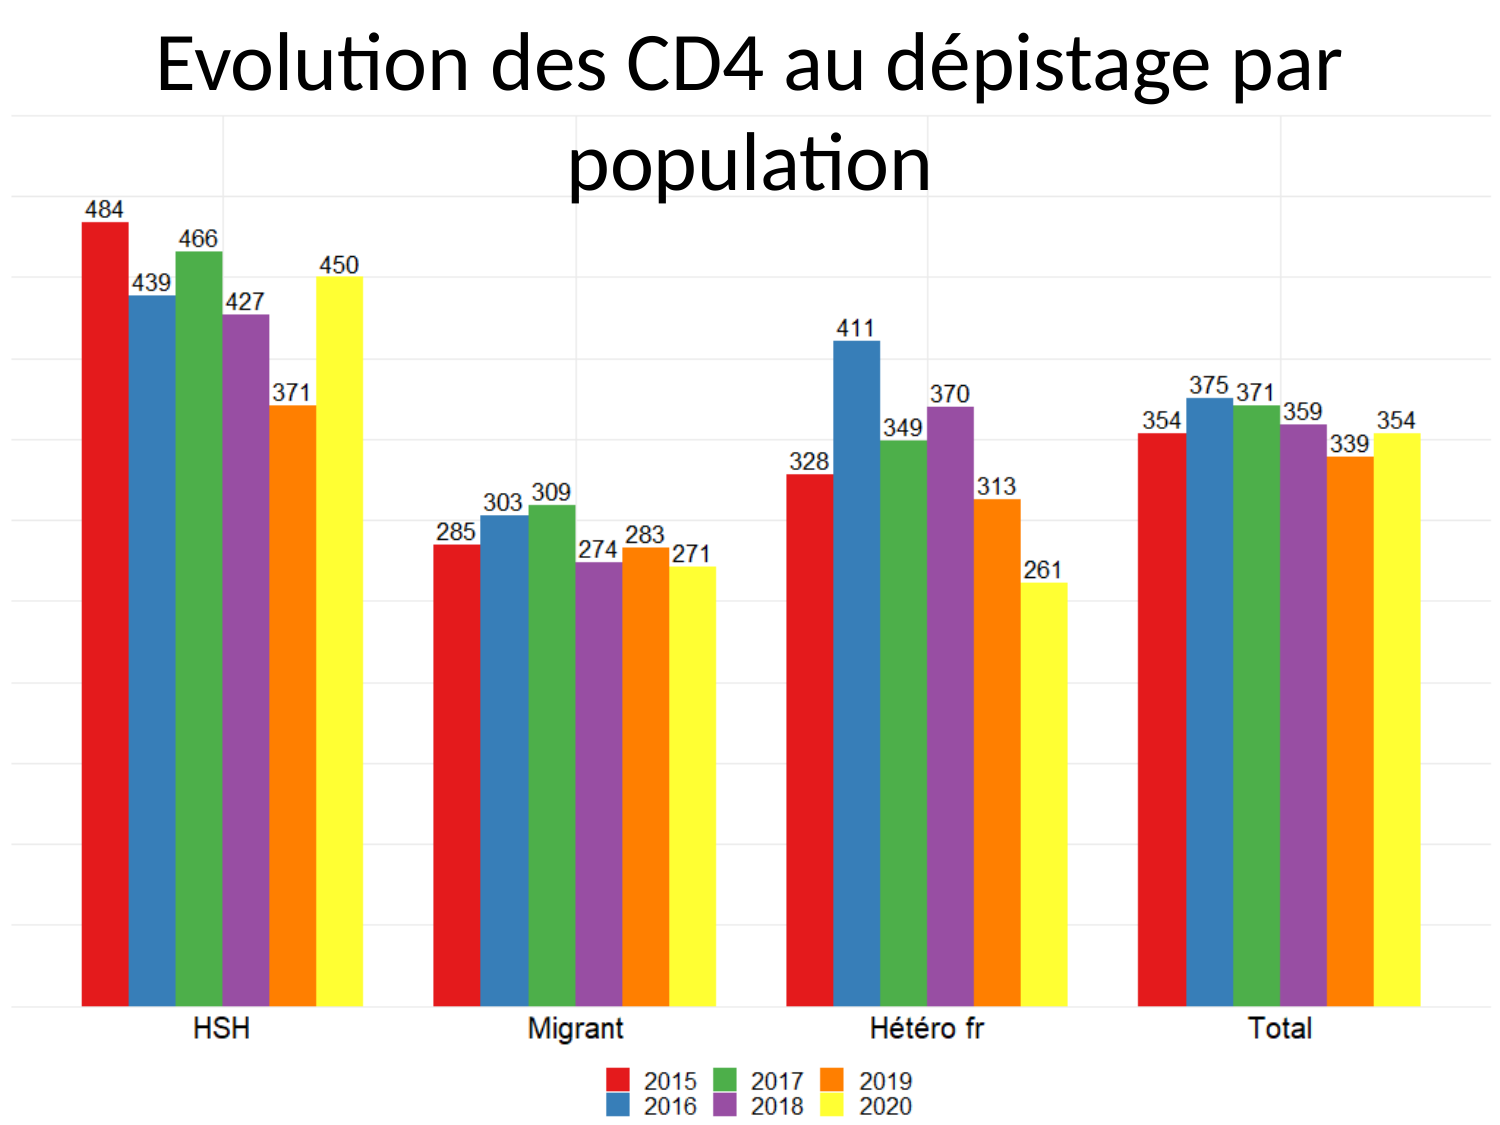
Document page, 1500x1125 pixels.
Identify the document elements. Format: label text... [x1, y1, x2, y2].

picture [0, 108, 1500, 1125]
text_box Evolution des CD4 au dépistage par population [0, 0, 1500, 108]
